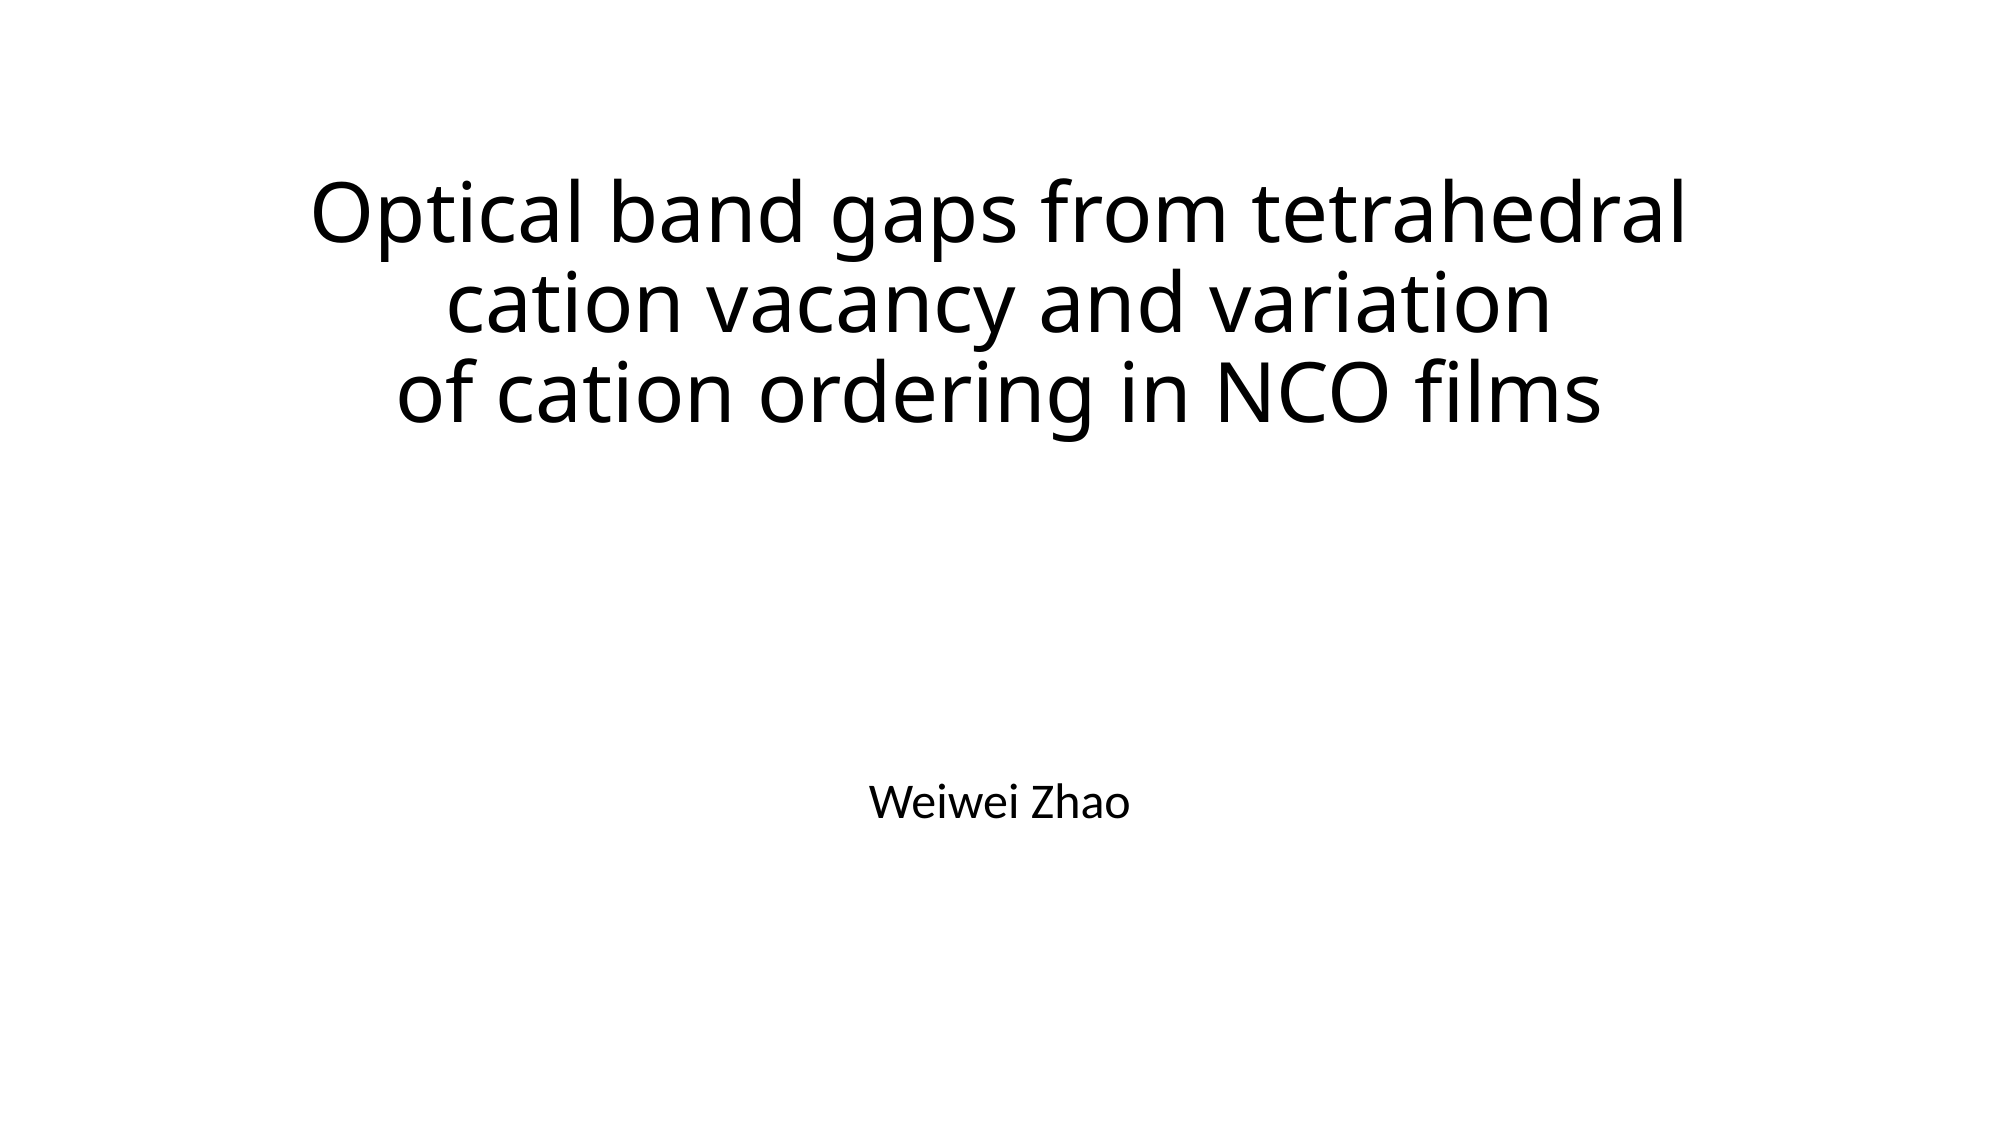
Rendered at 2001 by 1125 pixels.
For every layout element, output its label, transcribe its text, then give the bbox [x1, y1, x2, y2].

subtitle Weiwei Zhao [249, 686, 1750, 959]
title Optical band gaps from tetrahedral cation vacancy and variation of cation ordering in NCO films [249, 131, 1750, 449]
